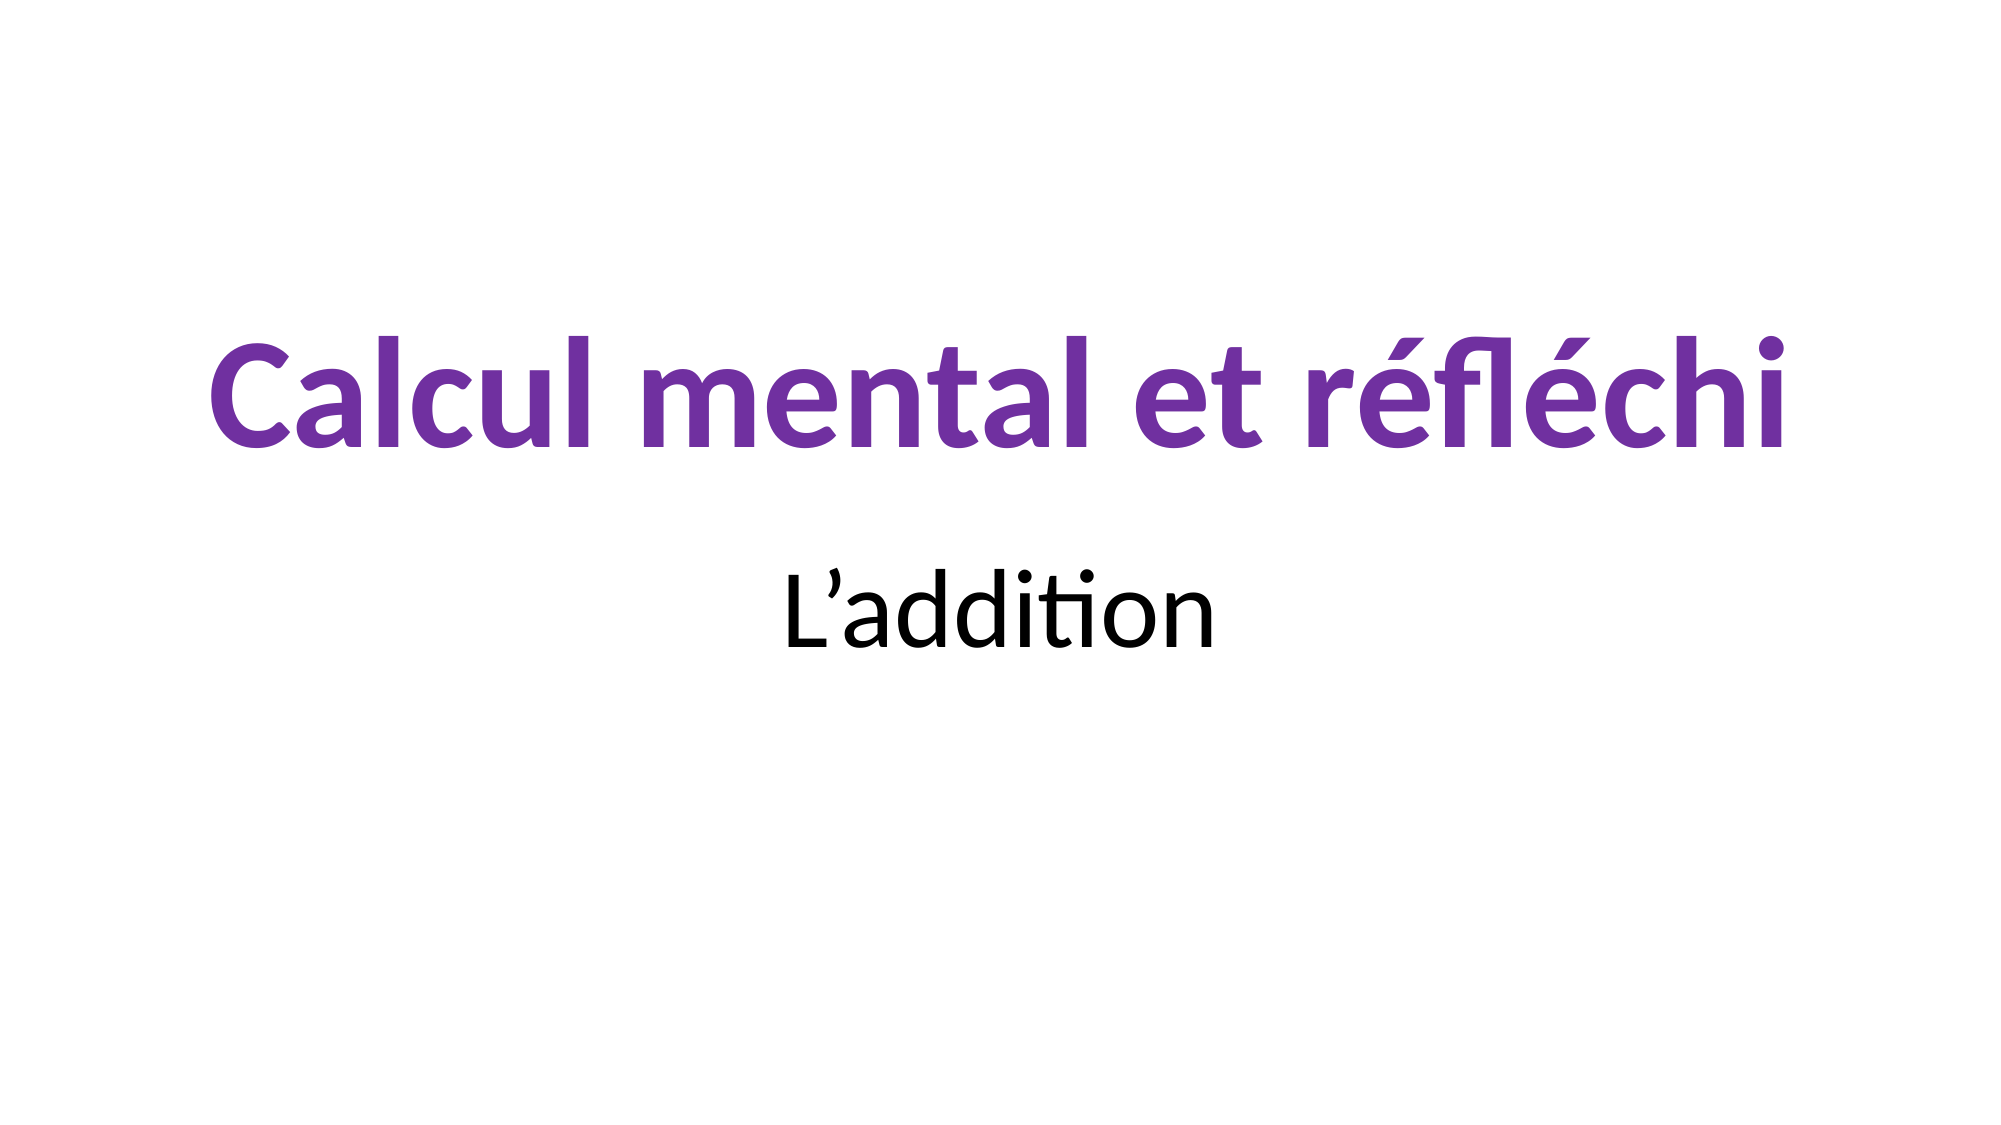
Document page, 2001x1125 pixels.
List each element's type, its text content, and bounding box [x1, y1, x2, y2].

subtitle L’addition [249, 542, 1750, 815]
title Calcul mental et réfléchi [98, 97, 1902, 490]
